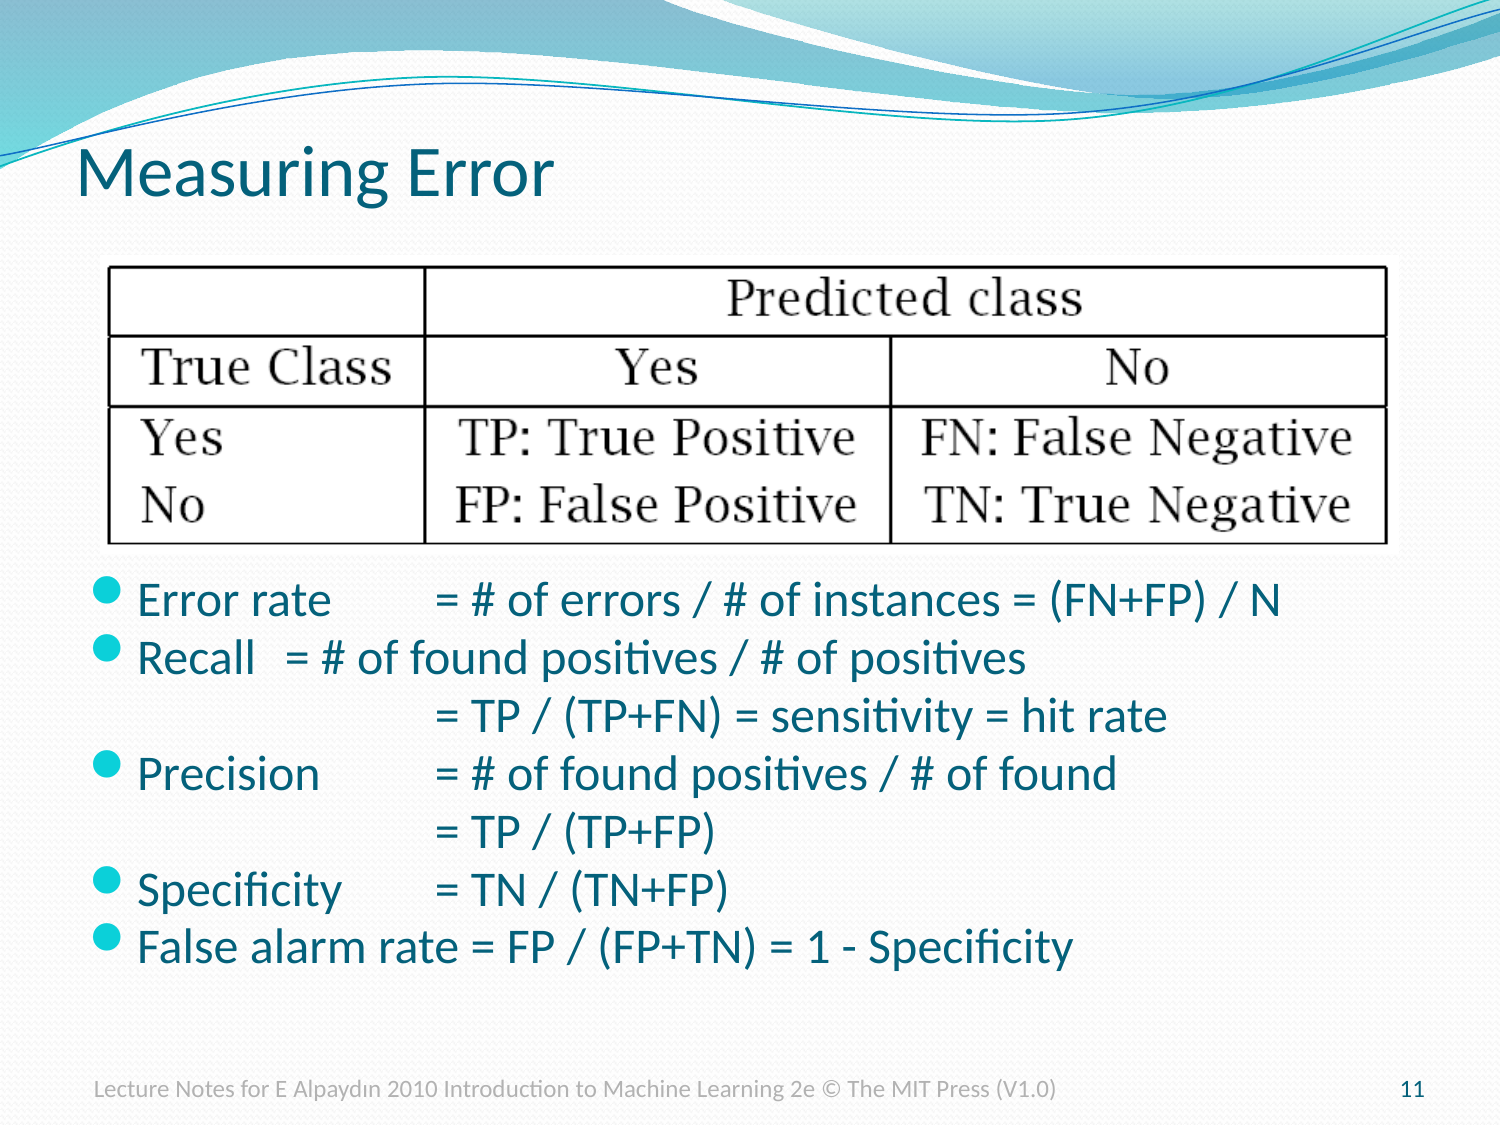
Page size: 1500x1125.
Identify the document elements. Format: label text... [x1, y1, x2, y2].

title Measuring Error [75, 115, 1425, 211]
list Error rate = # of errors / # of instances = (FN+FP) / N Recall = # of found positives / # of positives = TP / (TP+FN) = sensitivity = hit rate Precision = # of found positives / # of found = TP / (TP+FP) Specificity = TN / (TN+FP) False alarm rate = FP / (FP+TN) = 1 - Specificity [75, 317, 1425, 1038]
slide_number 22 [93, 317, 1405, 567]
slide_number 11 [1299, 1042, 1425, 1103]
footer Lecture Notes for E Alpaydın 2010 Introduction to Machine Learning 2e © The MIT Press (V1.0) [93, 1042, 1254, 1103]
picture [100, 255, 1399, 555]
